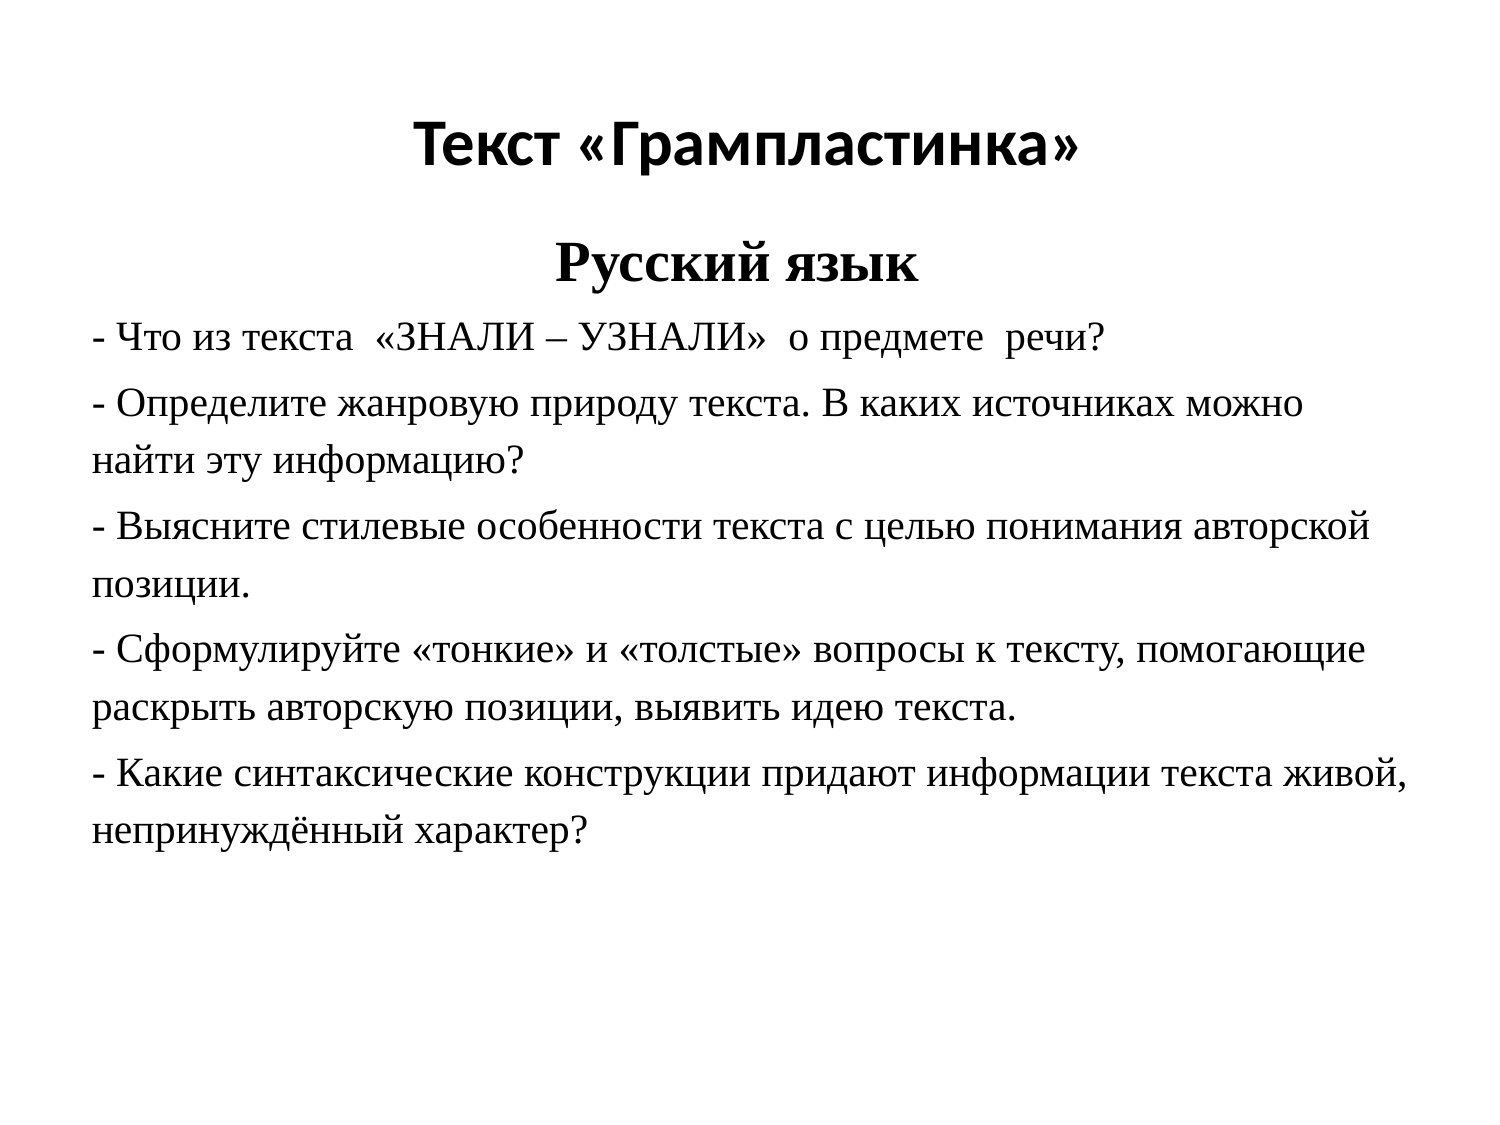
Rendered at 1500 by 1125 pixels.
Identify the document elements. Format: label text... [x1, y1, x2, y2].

list Русский язык - Что из текста «ЗНАЛИ – УЗНАЛИ» о предмете речи? - Определите жанровую природу текста. В каких источниках можно найти эту информацию? - Выясните стилевые особенности текста с целью понимания авторской позиции. - Сформулируйте «тонкие» и «толстые» вопросы к тексту, помогающие раскрыть авторскую позиции, выявить идею текста. - Какие синтаксические конструкции придают информации текста живой, непринуждённый характер? [76, 30, 1428, 1036]
